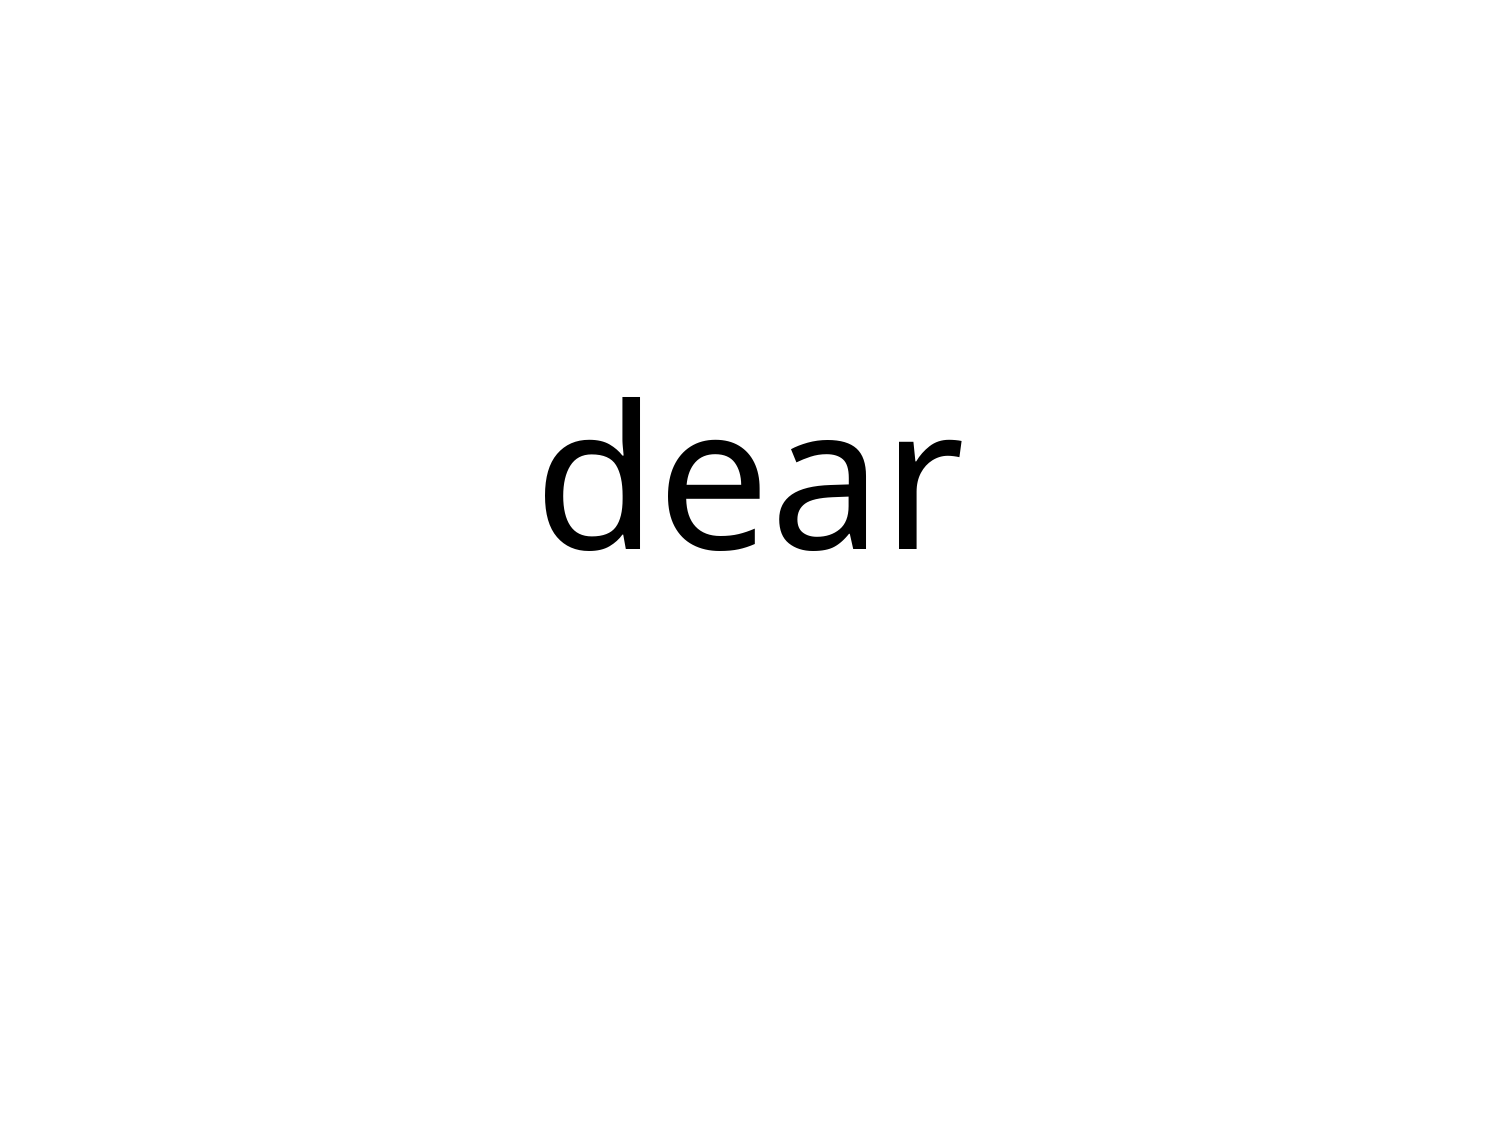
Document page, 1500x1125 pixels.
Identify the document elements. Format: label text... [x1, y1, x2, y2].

title dear [112, 349, 1388, 591]
